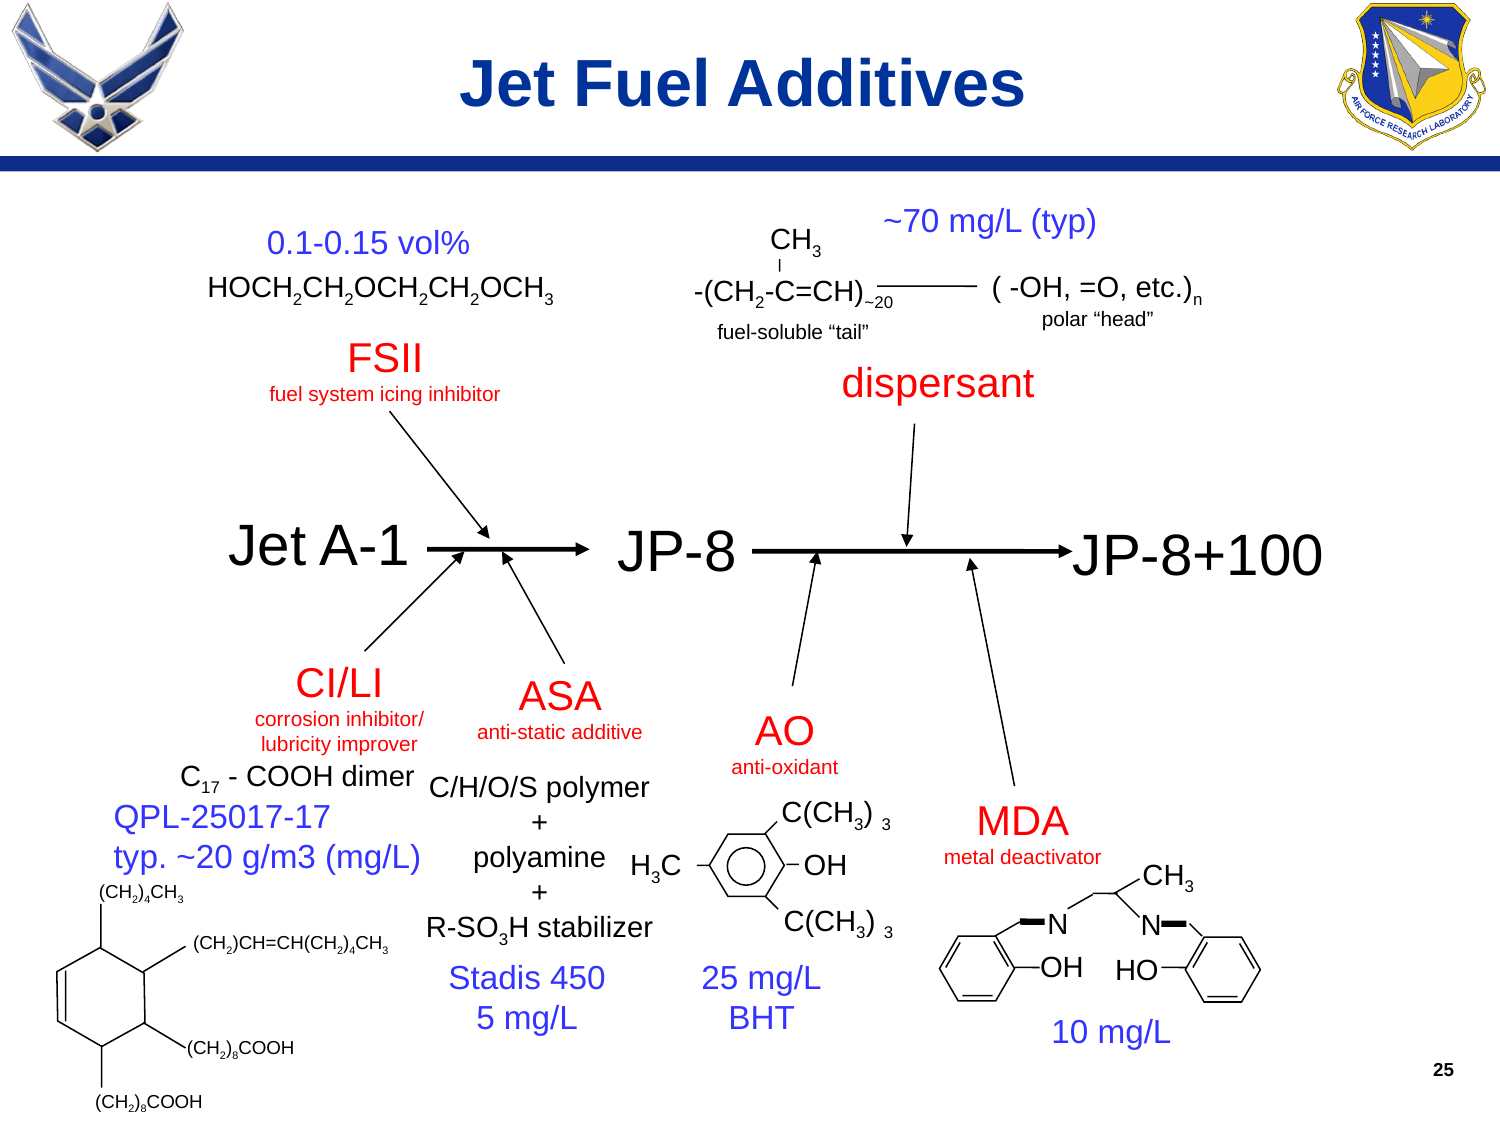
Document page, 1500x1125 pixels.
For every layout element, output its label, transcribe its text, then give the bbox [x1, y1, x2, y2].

text_box N [1032, 897, 1084, 948]
text_box N [1125, 898, 1177, 949]
text_box [1185, 937, 1261, 1002]
text_box [939, 936, 1015, 1001]
text_box [364, 551, 465, 652]
text_box OH [1025, 941, 1099, 992]
text_box Jet Fuel Additives [299, 17, 1188, 143]
text_box C/H/O/S polymer + polyamine + R-SO3H stabilizer [411, 761, 669, 956]
text_box CH3 [1127, 848, 1209, 904]
text_box QPL-25017-17 typ. ~20 g/m3 (mg/L) [98, 787, 437, 882]
text_box [427, 543, 590, 556]
text_box MDA metal deactivator [929, 786, 1117, 876]
text_box [966, 557, 1015, 787]
picture [1337, 3, 1486, 151]
text_box HO [1100, 943, 1174, 994]
text_box ( -OH, =O, etc.)n [976, 261, 1218, 316]
text_box HOCH2CH2OCH2CH2OCH3 [192, 261, 569, 316]
text_box C17 - COOH dimer [165, 750, 430, 787]
text_box [709, 834, 785, 897]
text_box [502, 551, 565, 664]
text_box OH [788, 841, 863, 889]
text_box FSII fuel system icing inhibitor [254, 323, 516, 414]
text_box [727, 847, 765, 886]
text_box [49, 874, 406, 1119]
text_box C(CH3) 3 [768, 894, 909, 949]
text_box ASA anti-static additive [462, 661, 658, 751]
text_box 10 mg/L [1036, 1002, 1187, 1058]
text_box [818, 545, 1073, 558]
text_box dispersant [826, 348, 1050, 414]
picture [2, 0, 198, 156]
text_box [389, 411, 490, 539]
text_box H3C [669, 839, 697, 894]
text_box C(CH3) 3 [766, 786, 907, 841]
text_box CI/LI corrosion inhibitor/ lubricity improver [239, 648, 439, 761]
text_box JP-8+100 [1058, 509, 1340, 595]
text_box Jet A-1 [213, 499, 426, 585]
text_box [792, 551, 822, 687]
text_box AO anti-oxidant [716, 696, 854, 787]
text_box ~70 mg/L (typ) [868, 191, 1113, 247]
text_box 25 mg/L BHT [686, 948, 837, 1044]
text_box CH3 [755, 213, 837, 268]
text_box fuel-soluble “tail” [702, 311, 884, 351]
text_box Stadis 450 5 mg/L [433, 949, 621, 1044]
text_box 0.1-0.15 vol% [252, 213, 486, 269]
text_box polar “head” [1027, 298, 1169, 339]
text_box -(CH2-C=CH)~20 [679, 265, 909, 320]
text_box JP-8 [602, 505, 752, 591]
text_box [901, 423, 915, 547]
